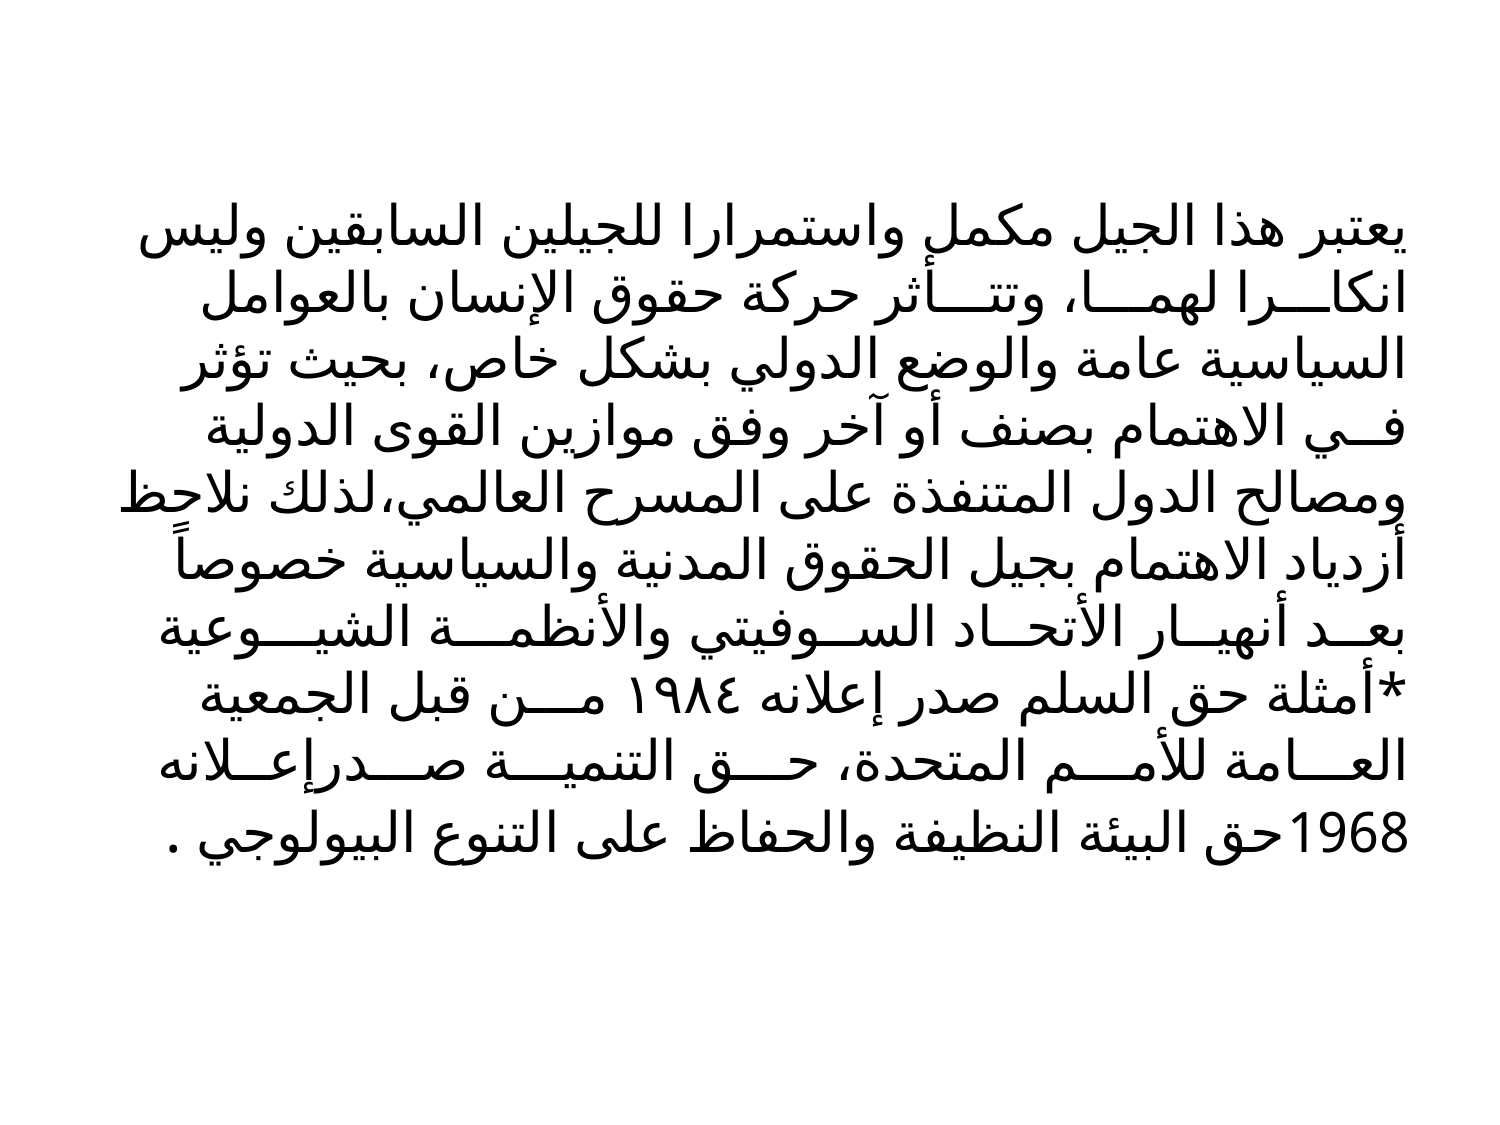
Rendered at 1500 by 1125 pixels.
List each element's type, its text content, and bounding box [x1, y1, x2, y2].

title يعتبر هذا الجيل مكمل واستمرارا للجيلين السابقين وليس انكاـــرا لهمـــا، وتتـــأثر حركة حقوق الإنسان بالعوامل السياسية عامة والوضع الدولي بشكل خاص، بحيث تؤثر فــي الاهتمام بصنف أو آخر وفق موازين القوى الدولية ومصالح الدول المتنفذة على المسرح العالمي،لذلك نلاحظ أزدياد الاهتمام بجيل الحقوق المدنية والسياسية خصوصاً بعــد أنهيــار الأتحــاد الســوفيتي والأنظمـــة الشيـــوعية *أمثلة حق السلم صدر إعلانه ١٩٨٤ مـــن قبل الجمعية العـــامة للأمـــم المتحدة، حـــق التنميـــة صـــدرإعــلانه 1968حق البيئة النظيفة والحفاظ على التنوع البيولوجي . [75, 45, 1425, 1024]
